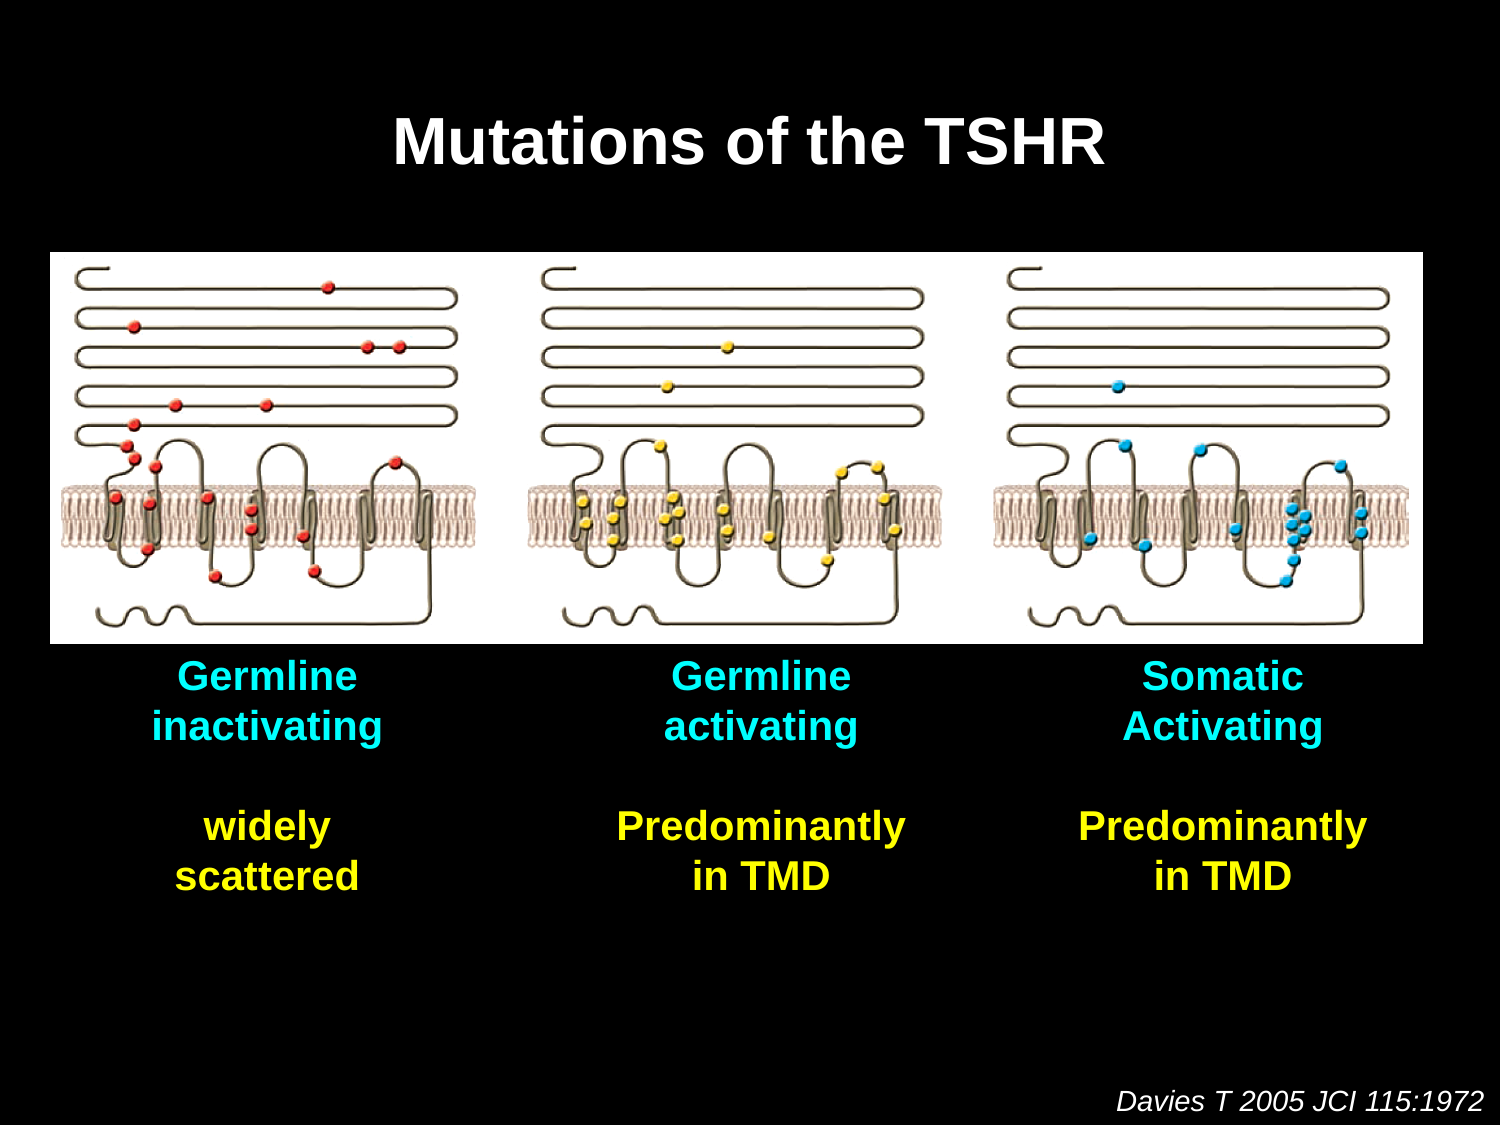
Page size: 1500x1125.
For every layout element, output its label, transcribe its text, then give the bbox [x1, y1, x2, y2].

text_box Mutations of the TSHR [74, 86, 1425, 190]
text_box Somatic Activating Predominantly in TMD [1054, 652, 1392, 957]
text_box Germline inactivating widely scattered [126, 652, 409, 907]
text_box Germline activating Predominantly in TMD [599, 652, 923, 957]
text_box Davies T 2005 JCI 115:1972 [1101, 1074, 1500, 1125]
picture [50, 251, 1423, 644]
